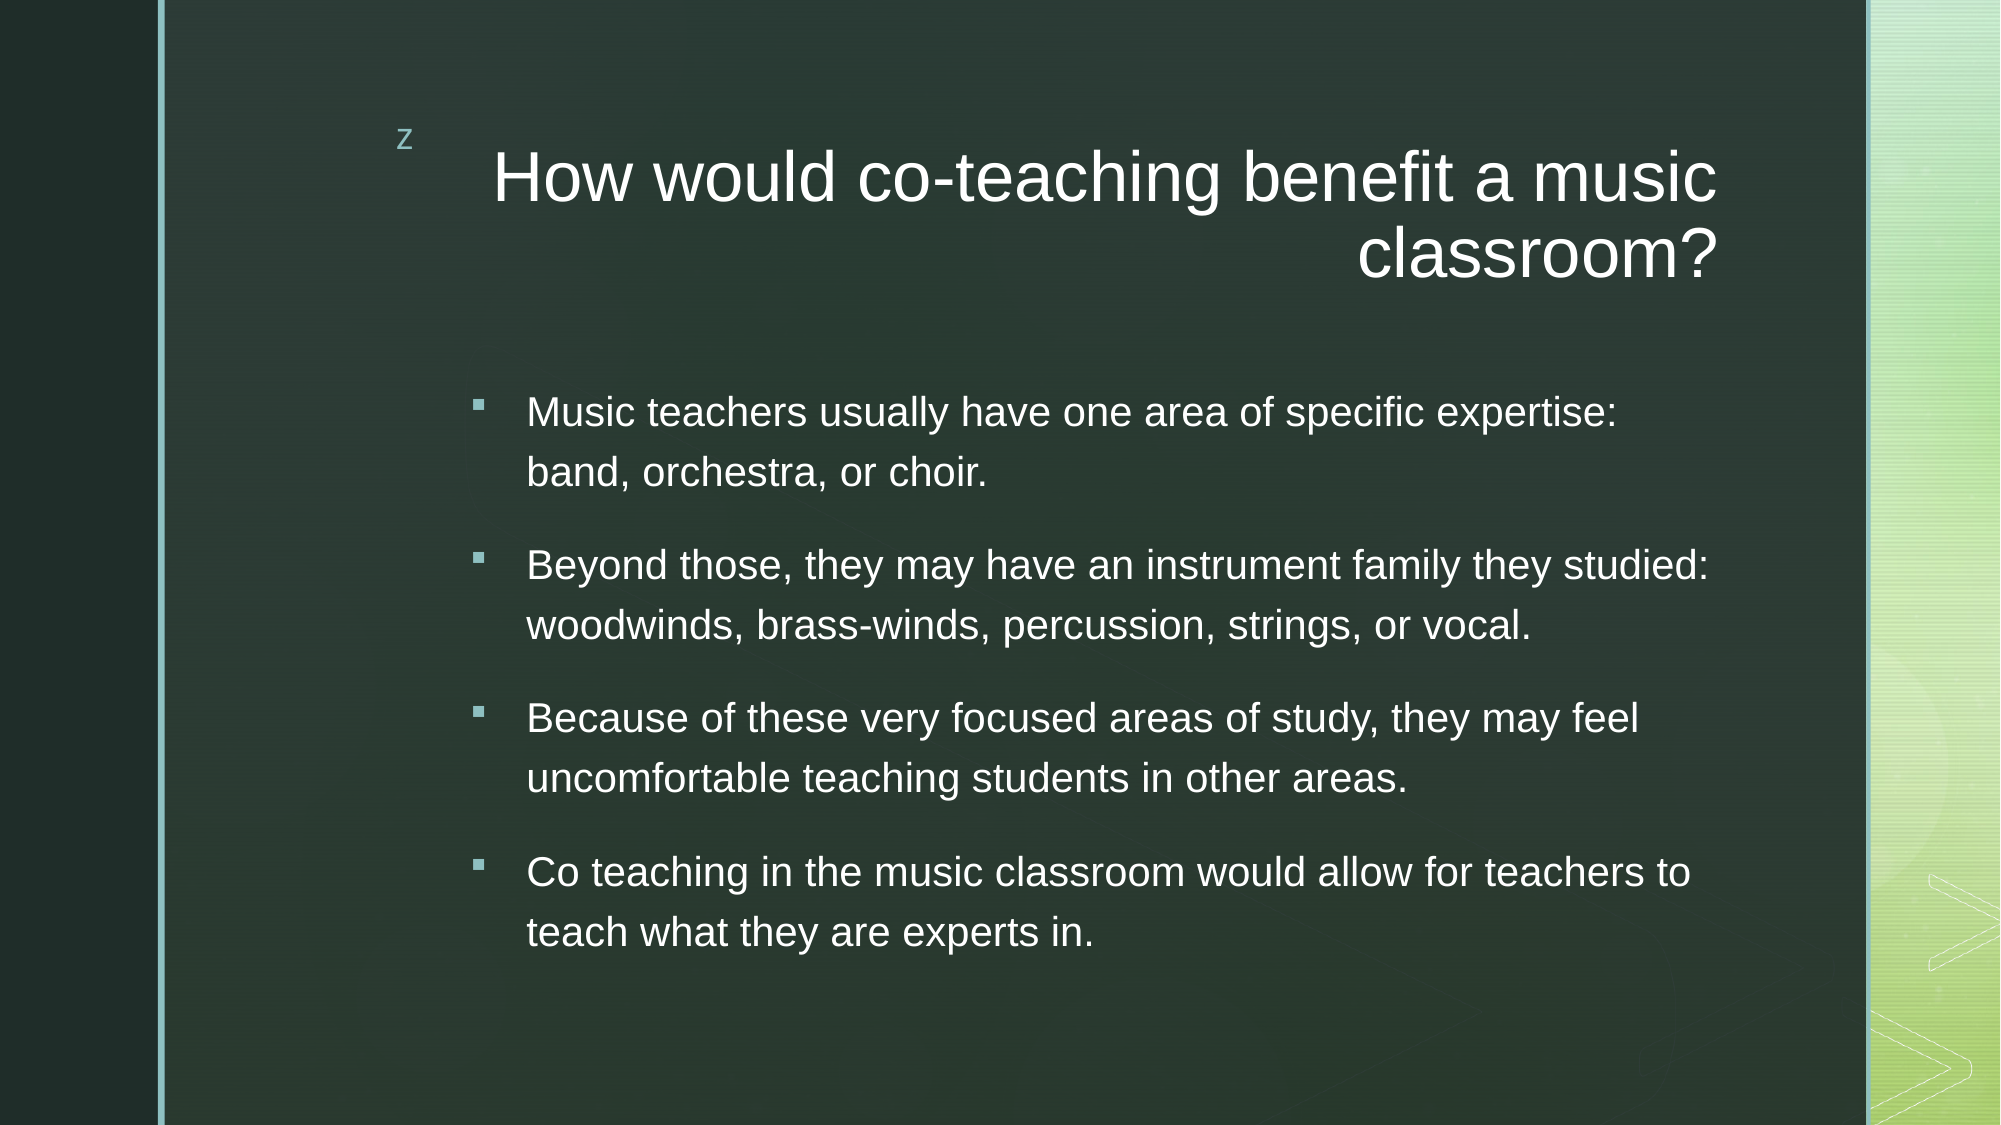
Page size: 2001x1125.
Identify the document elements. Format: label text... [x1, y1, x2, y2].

picture [1871, 0, 2001, 1125]
list Music teachers usually have one area of specific expertise: band, orchestra, or choir. Beyond those, they may have an instrument family they studied: woodwinds, brass-winds, percussion, strings, or vocal. Because of these very focused areas of study, they may feel uncomfortable teaching students in other areas. Co teaching in the music classroom would allow for teachers to teach what they are experts in. [454, 336, 1734, 993]
title How would co-teaching benefit a music classroom? [428, 132, 1734, 310]
